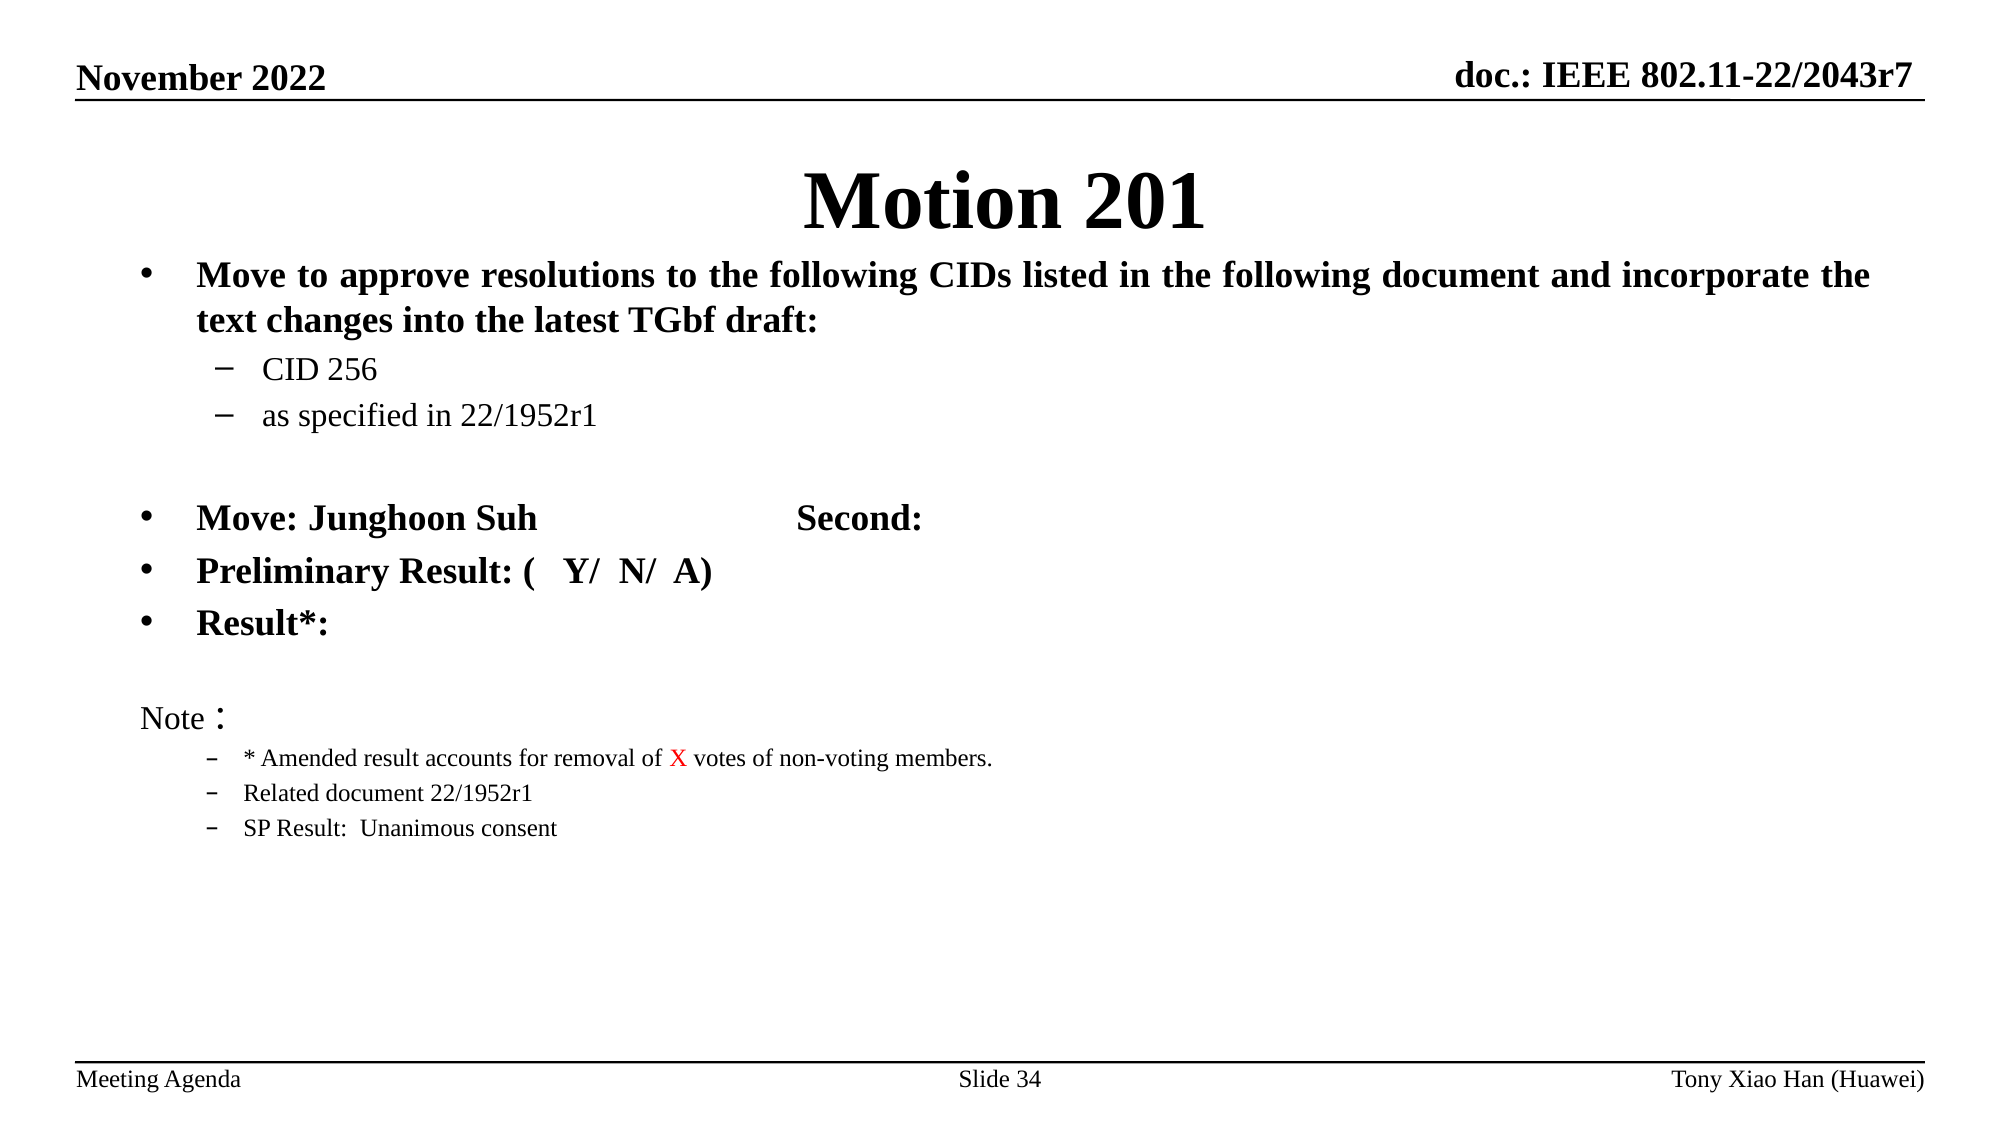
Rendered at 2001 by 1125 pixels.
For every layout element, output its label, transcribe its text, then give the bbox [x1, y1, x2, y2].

text_box Motion 201 [368, 137, 1644, 212]
text_box Move to approve resolutions to the following CIDs listed in the following document and incorporate the text changes into the latest TGbf draft: CID 256 as specified in 22/1952r1 Move: Junghoon Suh Second: Preliminary Result: ( Y/ N/ A) Result*: Note： * Amended result accounts for removal of X votes of non-voting members. Related document 22/1952r1 SP Result: Unanimous consent [125, 212, 1888, 900]
